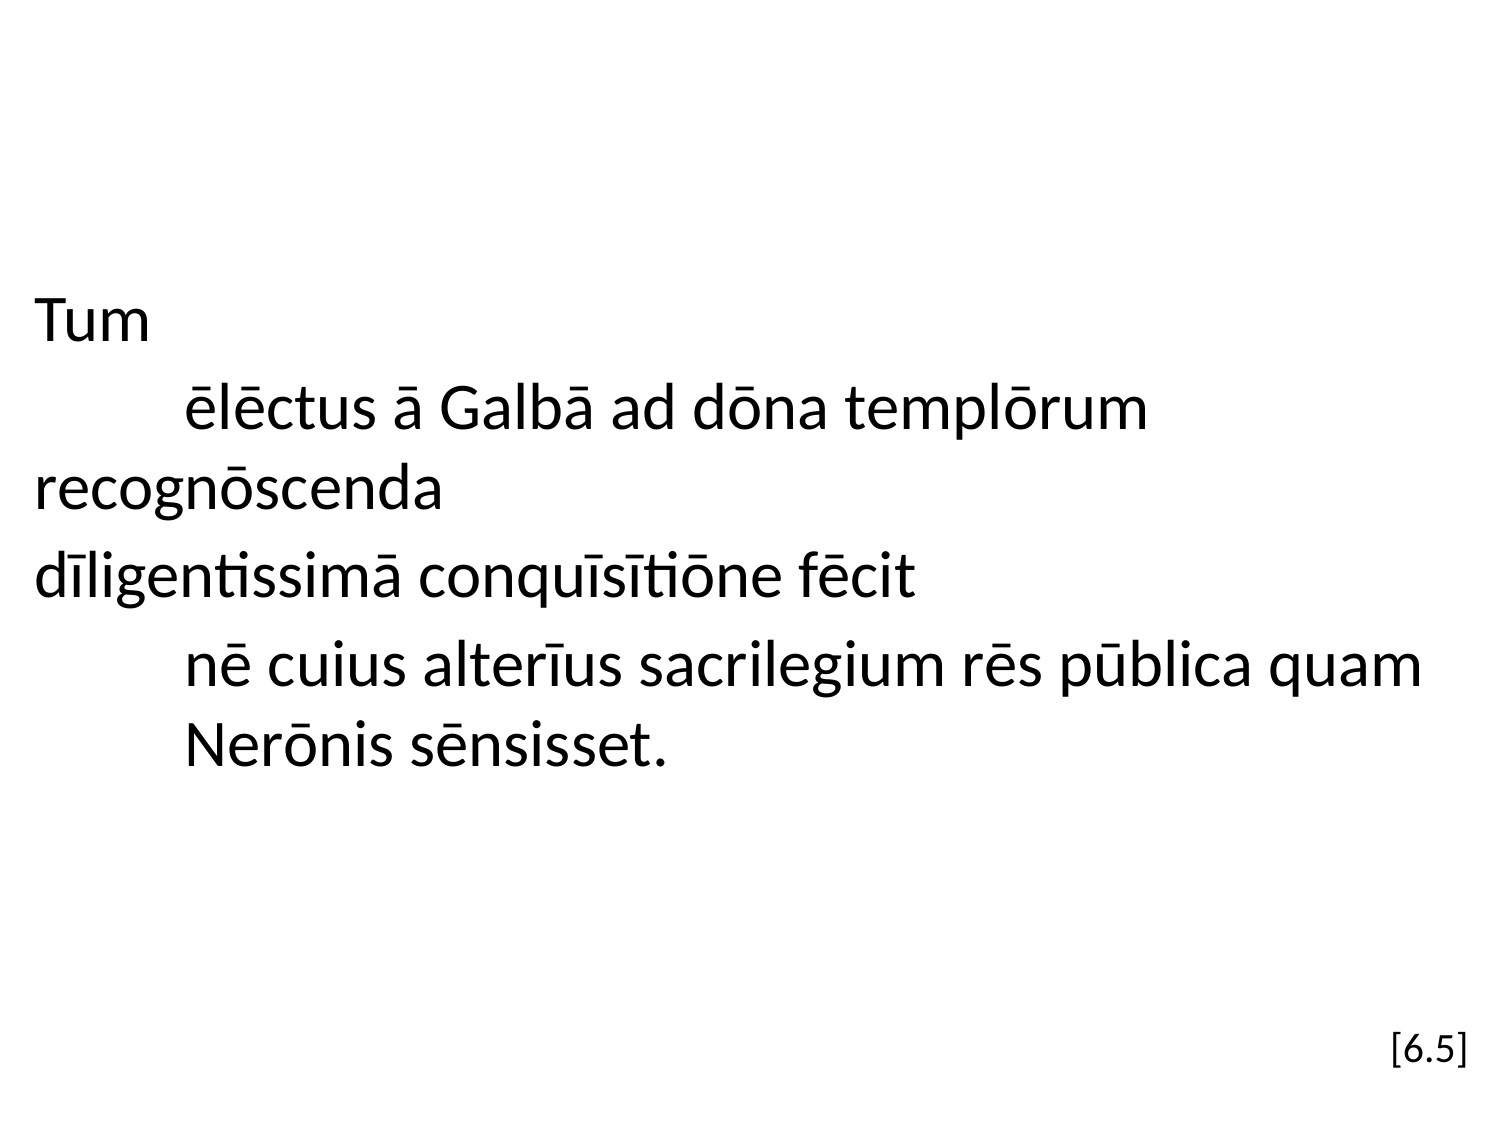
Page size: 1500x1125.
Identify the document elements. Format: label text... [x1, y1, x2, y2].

list Tum ēlēctus ā Galbā ad dōna templōrum recognōscenda dīligentissimā conquīsītiōne fēcit nē cuius alterīus sacrilegium rēs pūblica quam Nerōnis sēnsisset. [6.5] [19, 2, 1484, 1125]
